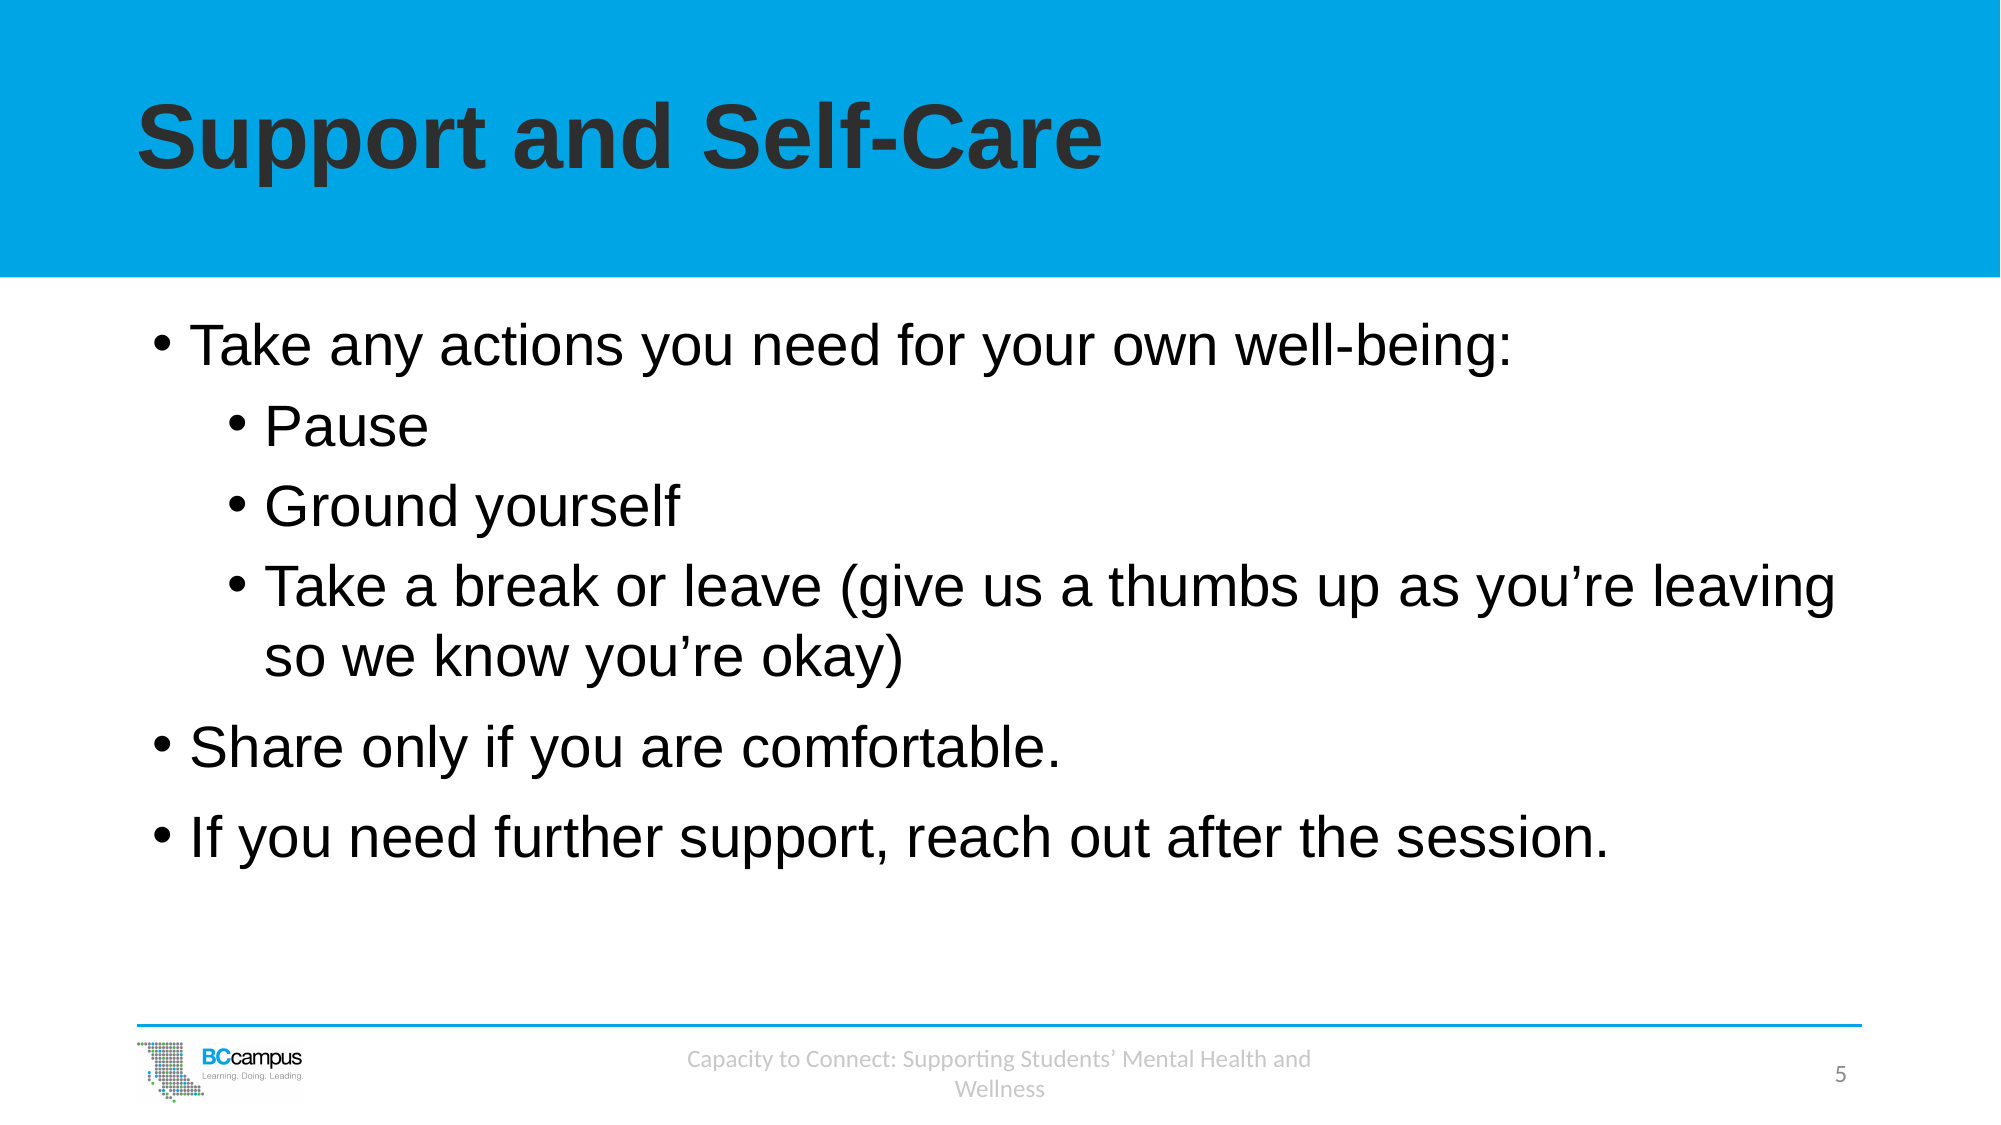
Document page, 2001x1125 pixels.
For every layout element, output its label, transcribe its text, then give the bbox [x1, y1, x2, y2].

picture [137, 1042, 303, 1103]
footer Capacity to Connect: Supporting Students’ Mental Health and Wellness [624, 1042, 1375, 1103]
list Take any actions you need for your own well-being: Pause Ground yourself Take a break or leave (give us a thumbs up as you’re leaving so we know you’re okay) Share only if you are comfortable. If you need further support, reach out after the session. [137, 299, 1863, 1013]
title Support and Self-Care [0, 0, 2000, 278]
